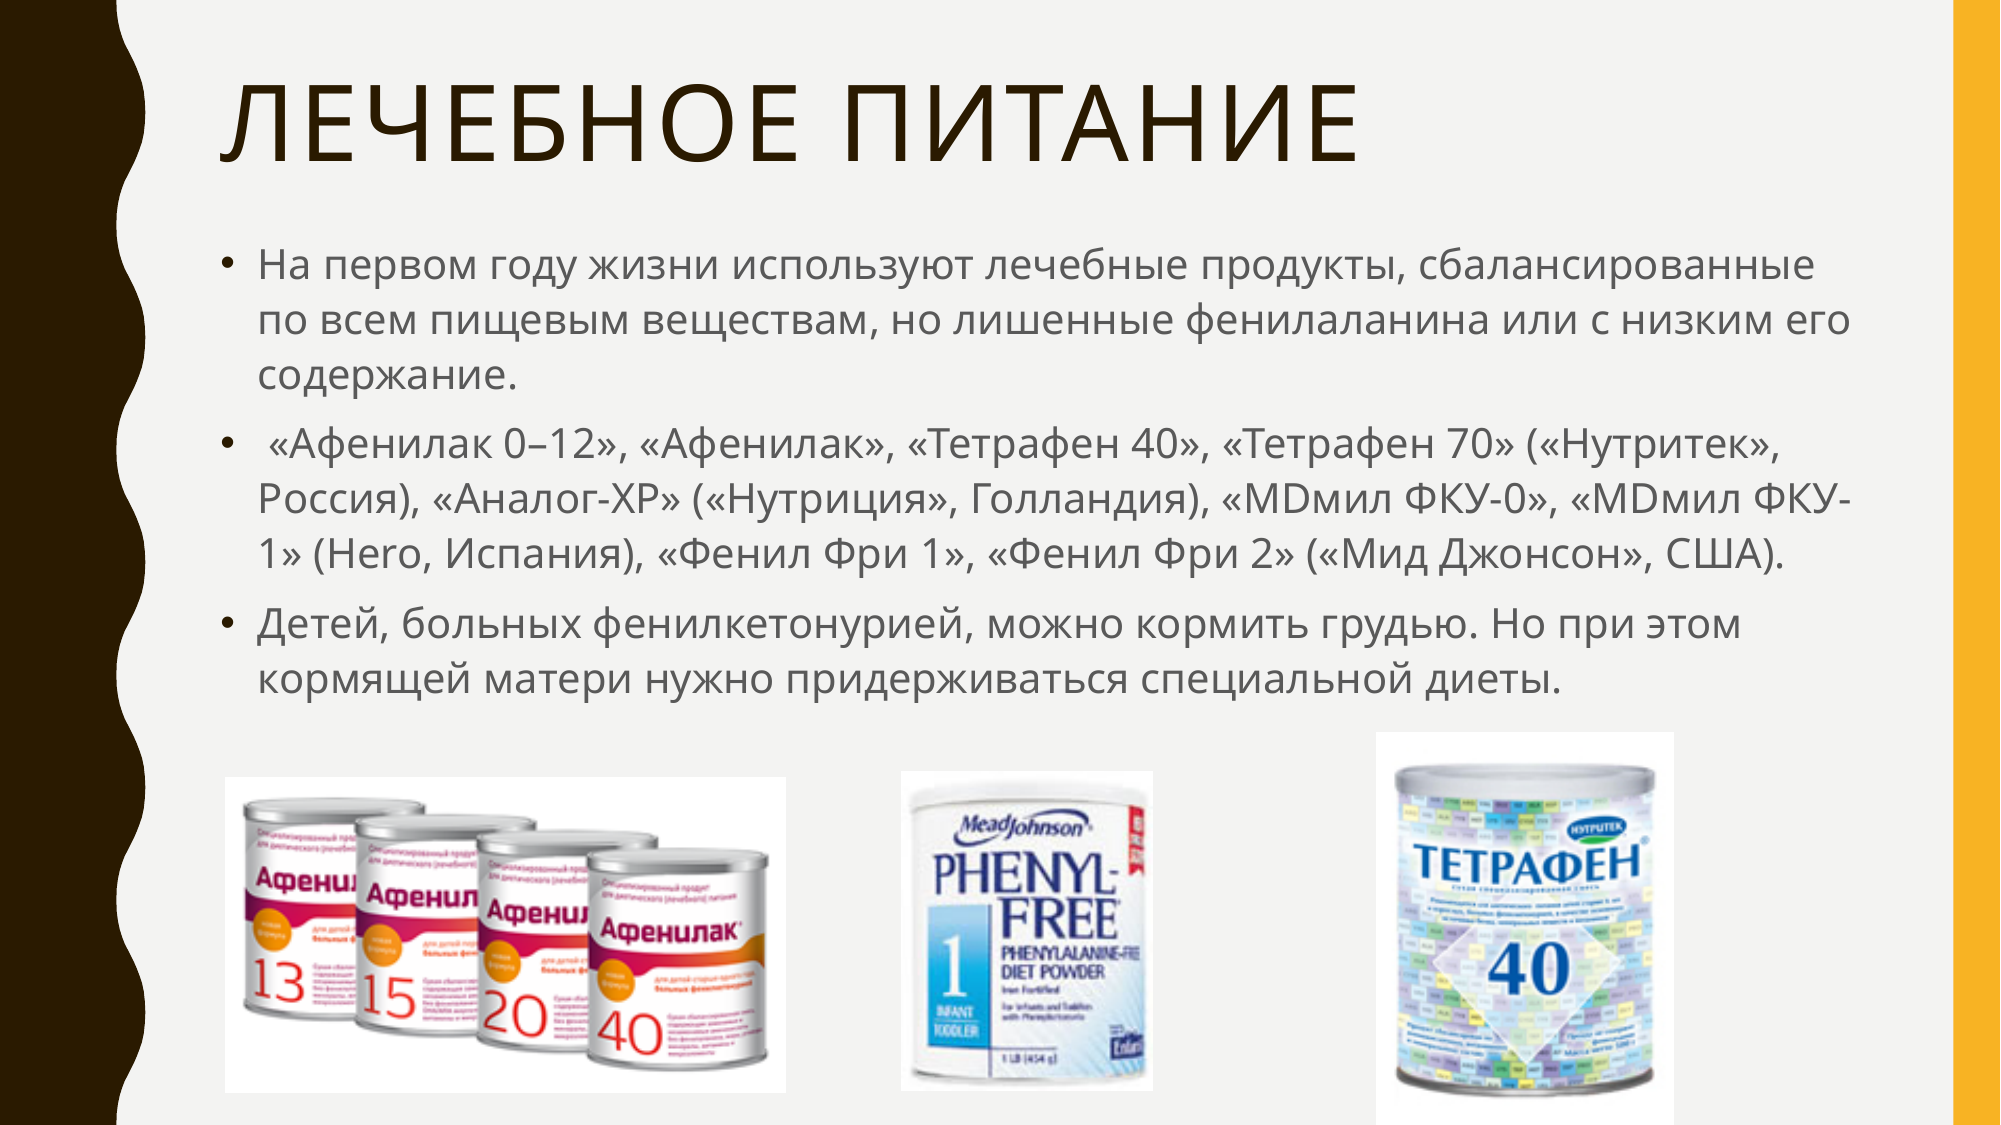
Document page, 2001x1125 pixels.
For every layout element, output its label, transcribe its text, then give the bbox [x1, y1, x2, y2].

picture [225, 777, 786, 1093]
title Лечебное питание [205, 62, 1875, 224]
picture [901, 771, 1153, 1091]
picture [1376, 732, 1674, 1125]
list На первом году жизни используют лечебные продукты, сбалансированные по всем пищевым веществам, но лишенные фенилаланина или с низким его содержание. «Афенилак 0–12», «Афенилак», «Тетрафен 40», «Тетрафен 70» («Нутритек», Россия), «Аналог-ХР» («Нутриция», Голландия), «МDмил ФКУ-0», «МDмил ФКУ-1» (Hero, Испания), «Фенил Фри 1», «Фенил Фри 2» («Мид Джонсон», США). Детей, больных фенилкетонурией, можно кормить грудью. Но при этом кормящей матери нужно придерживаться специальной диеты. [205, 224, 1875, 939]
